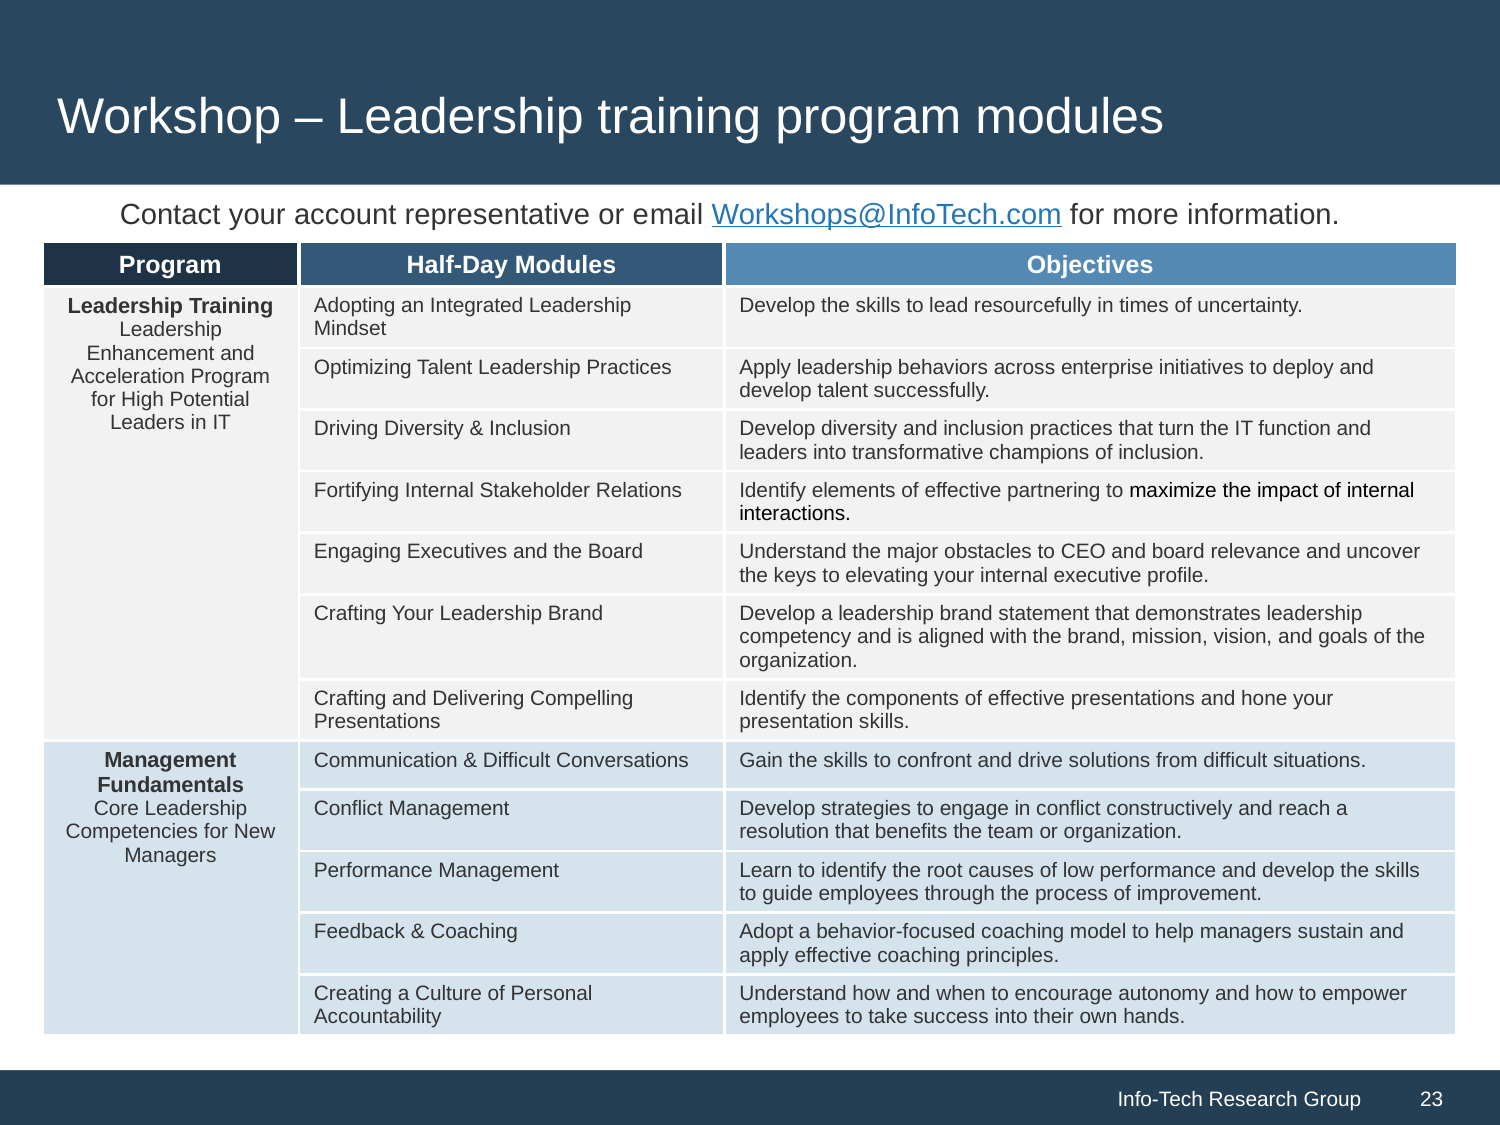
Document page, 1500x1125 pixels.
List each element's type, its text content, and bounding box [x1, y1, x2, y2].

table_cell Performance Management [300, 852, 723, 911]
table_cell Gain the skills to confront and drive solutions from difficult situations. [726, 742, 1455, 788]
table_cell Crafting Your Leadership Brand [300, 596, 723, 678]
table_cell Develop strategies to engage in conflict constructively and reach a resolution that benefits the team or organization. [726, 791, 1455, 850]
table_cell Identify the components of effective presentations and hone your presentation skills. [726, 681, 1455, 739]
table_header Objectives [726, 243, 1456, 285]
table_cell Engaging Executives and the Board [300, 534, 723, 593]
table_header Half-Day Modules [301, 243, 722, 285]
table_cell Understand the major obstacles to CEO and board relevance and uncover the keys to elevating your internal executive profile. [726, 534, 1455, 593]
table_cell Leadership Training Leadership Enhancement and Acceleration Program for High Potential Leaders in IT [44, 288, 298, 739]
table_cell Optimizing Talent Leadership Practices [300, 349, 723, 408]
text_box Contact your account representative or email Workshops@InfoTech.com for more information. [104, 187, 1450, 243]
table_cell Conflict Management [300, 791, 723, 850]
table_cell Identify elements of effective partnering to maximize the impact of internal interactions. [726, 472, 1455, 531]
table_cell Adopting an Integrated Leadership Mindset [300, 288, 723, 347]
table_cell Crafting and Delivering Compelling Presentations [300, 681, 723, 739]
table_header Program [44, 243, 297, 285]
table_cell Develop the skills to lead resourcefully in times of uncertainty. [726, 288, 1455, 347]
table_cell Develop diversity and inclusion practices that turn the IT function and leaders into transformative champions of inclusion. [726, 411, 1455, 470]
table_cell Management Fundamentals Core Leadership Competencies for New Managers [44, 742, 298, 1034]
table_cell Understand how and when to encourage autonomy and how to empower employees to take success into their own hands. [726, 976, 1455, 1034]
table_cell Learn to identify the root causes of low performance and develop the skills to guide employees through the process of improvement. [726, 852, 1455, 911]
table_cell Communication & Difficult Conversations [300, 742, 723, 788]
table_cell Creating a Culture of Personal Accountability [300, 976, 723, 1034]
table_cell Fortifying Internal Stakeholder Relations [300, 472, 723, 531]
table_cell Develop a leadership brand statement that demonstrates leadership competency and is aligned with the brand, mission, vision, and goals of the organization. [726, 596, 1455, 678]
table_cell Feedback & Coaching [300, 914, 723, 973]
title Workshop – Leadership training program modules [41, 41, 1457, 187]
table_cell Apply leadership behaviors across enterprise initiatives to deploy and develop talent successfully. [726, 349, 1455, 408]
table_cell Adopt a behavior-focused coaching model to help managers sustain and apply effective coaching principles. [726, 914, 1455, 973]
table_cell Driving Diversity & Inclusion [300, 411, 723, 470]
